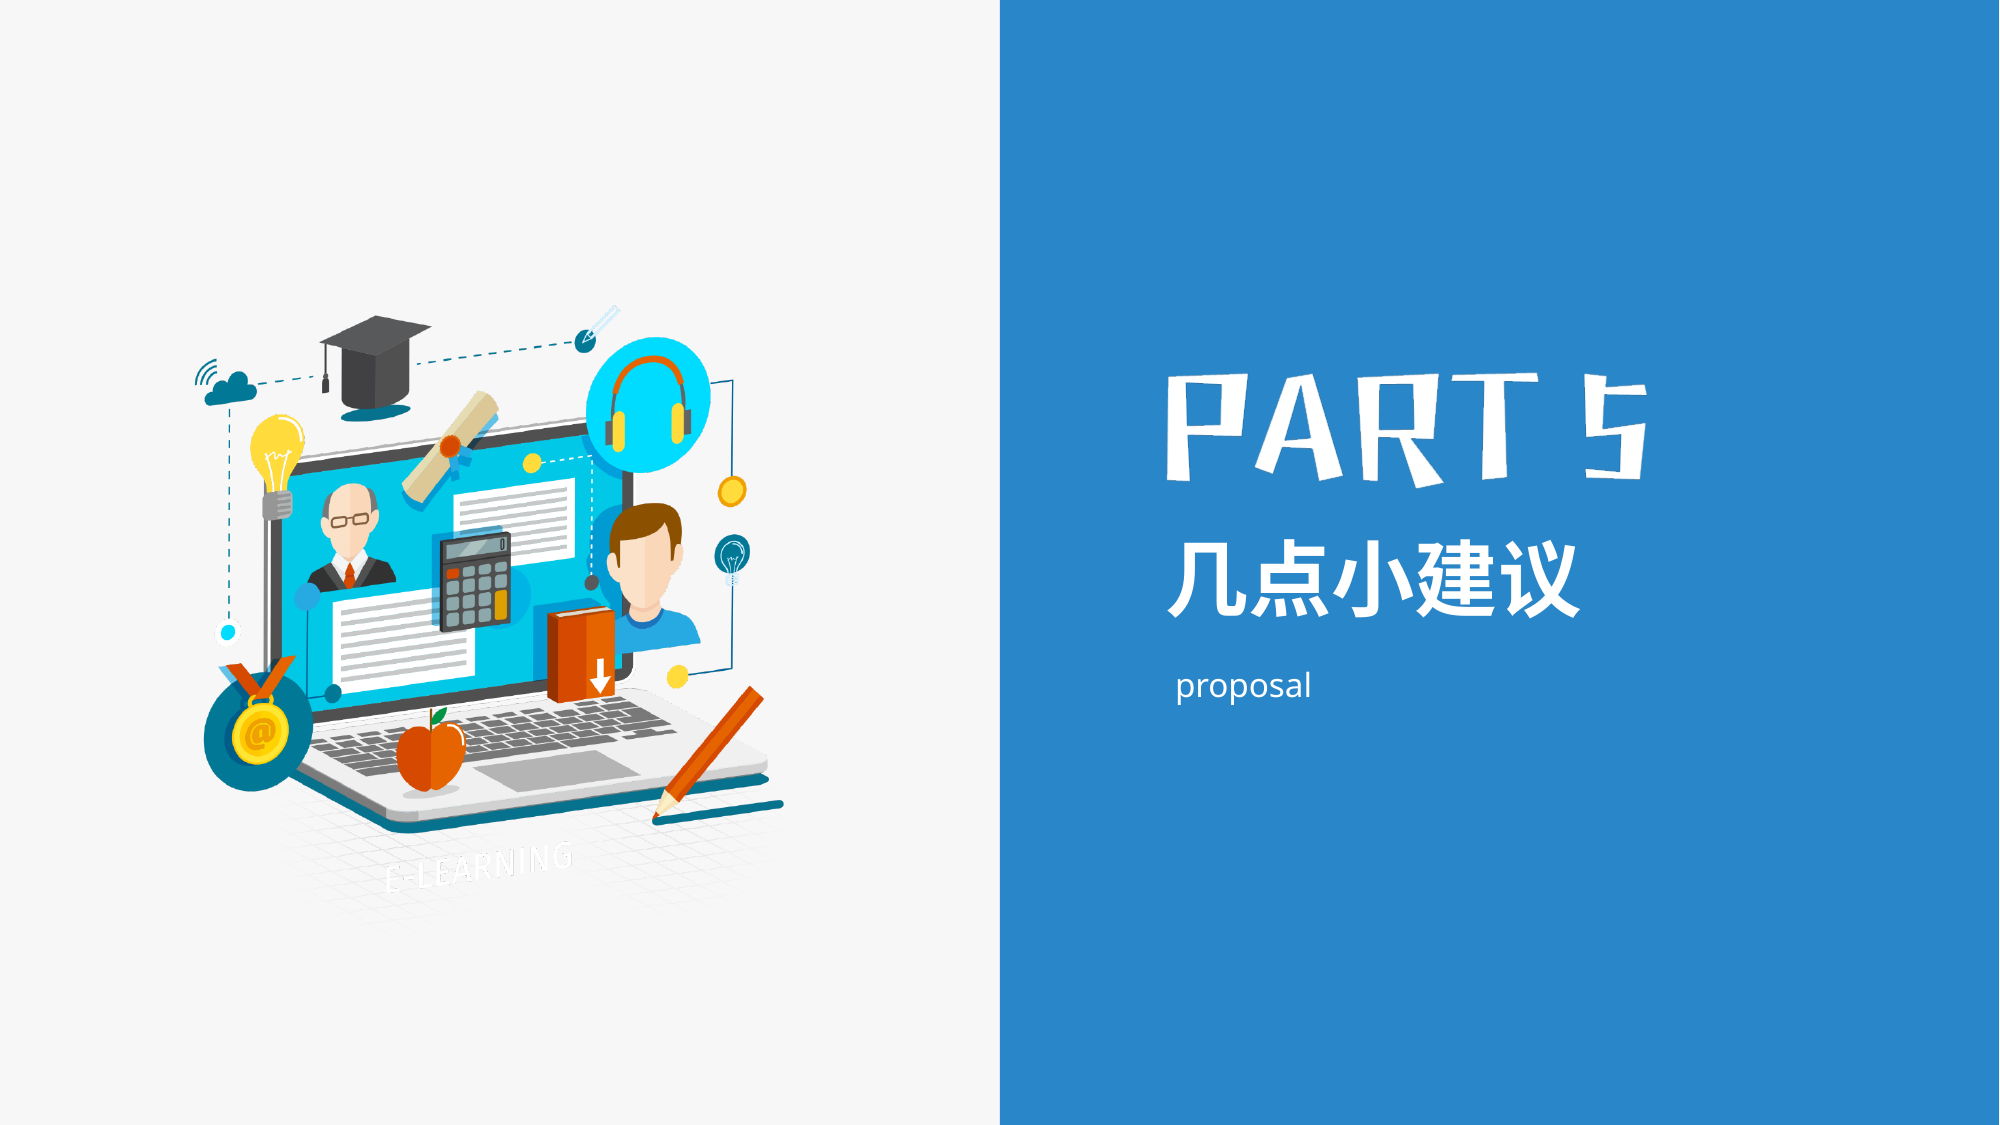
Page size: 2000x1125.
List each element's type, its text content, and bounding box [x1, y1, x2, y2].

text_box proposal [1160, 656, 1567, 712]
text_box [998, 0, 2000, 1125]
picture [174, 290, 829, 953]
text_box 几点小建议 [1165, 527, 1949, 628]
picture [1070, 290, 1741, 607]
